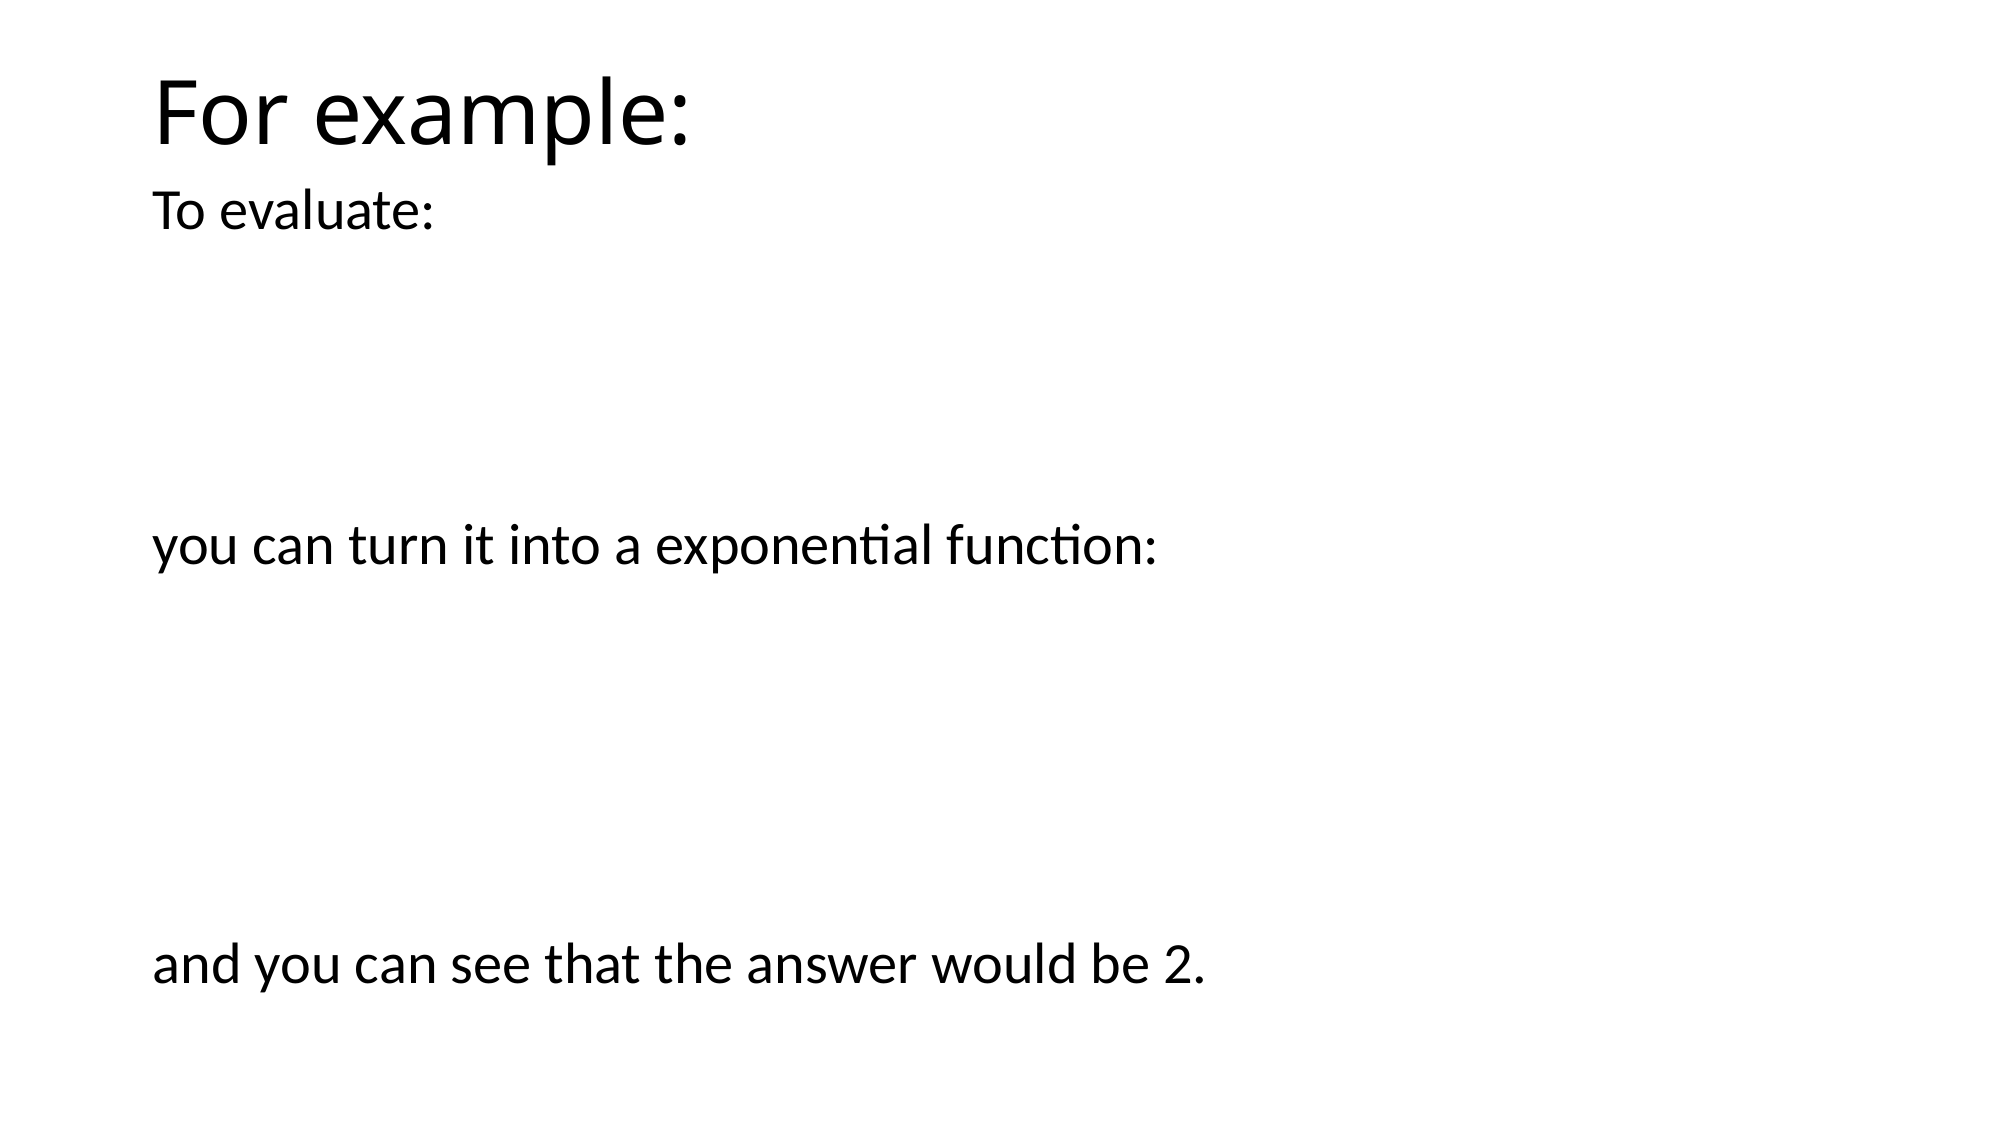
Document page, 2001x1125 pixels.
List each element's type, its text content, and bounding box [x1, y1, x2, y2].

title For example: [137, 59, 1863, 172]
